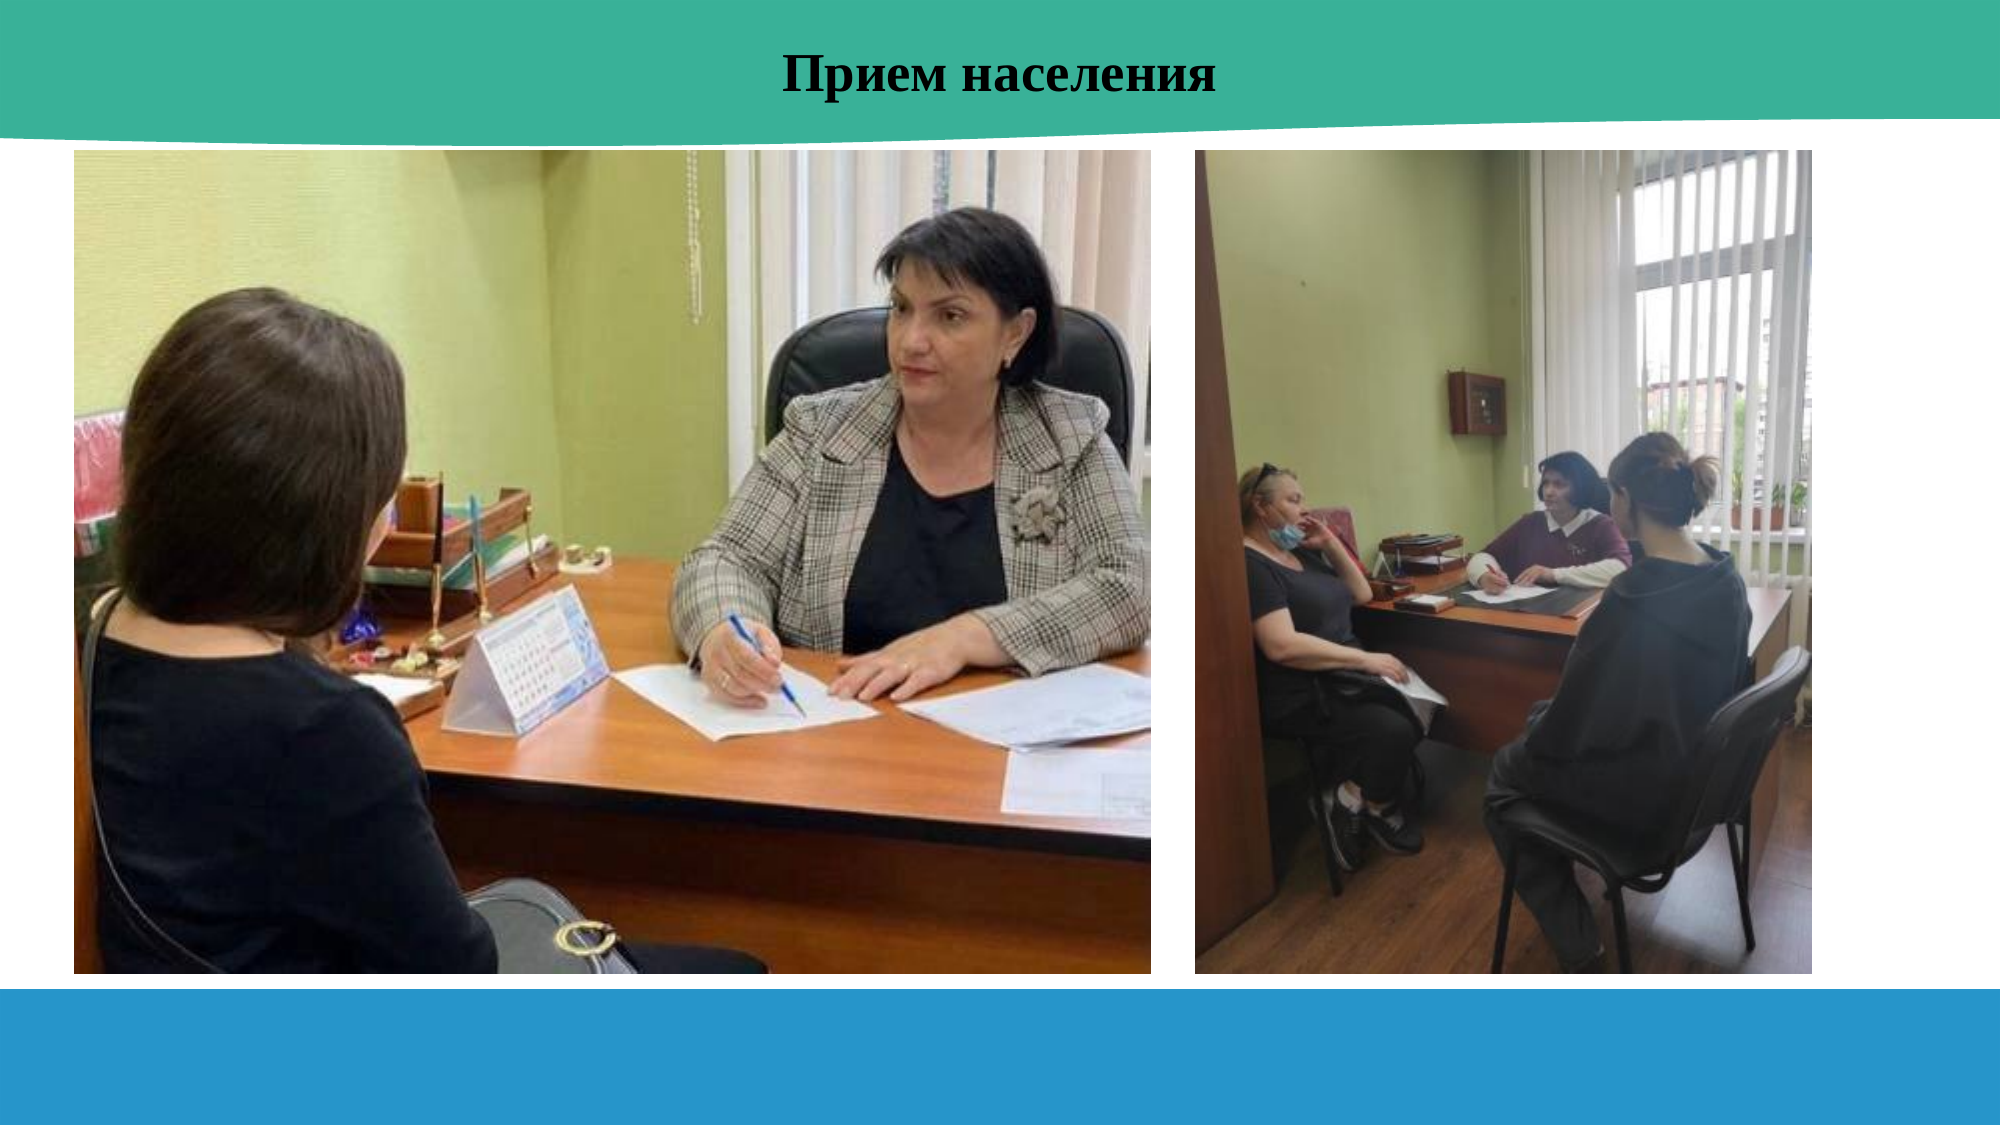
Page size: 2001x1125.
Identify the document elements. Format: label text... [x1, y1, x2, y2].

picture [1195, 150, 1812, 974]
title Прием населения [137, 36, 1863, 111]
picture [73, 150, 1151, 974]
text_box [0, 0, 2000, 147]
text_box [0, 989, 2000, 1125]
